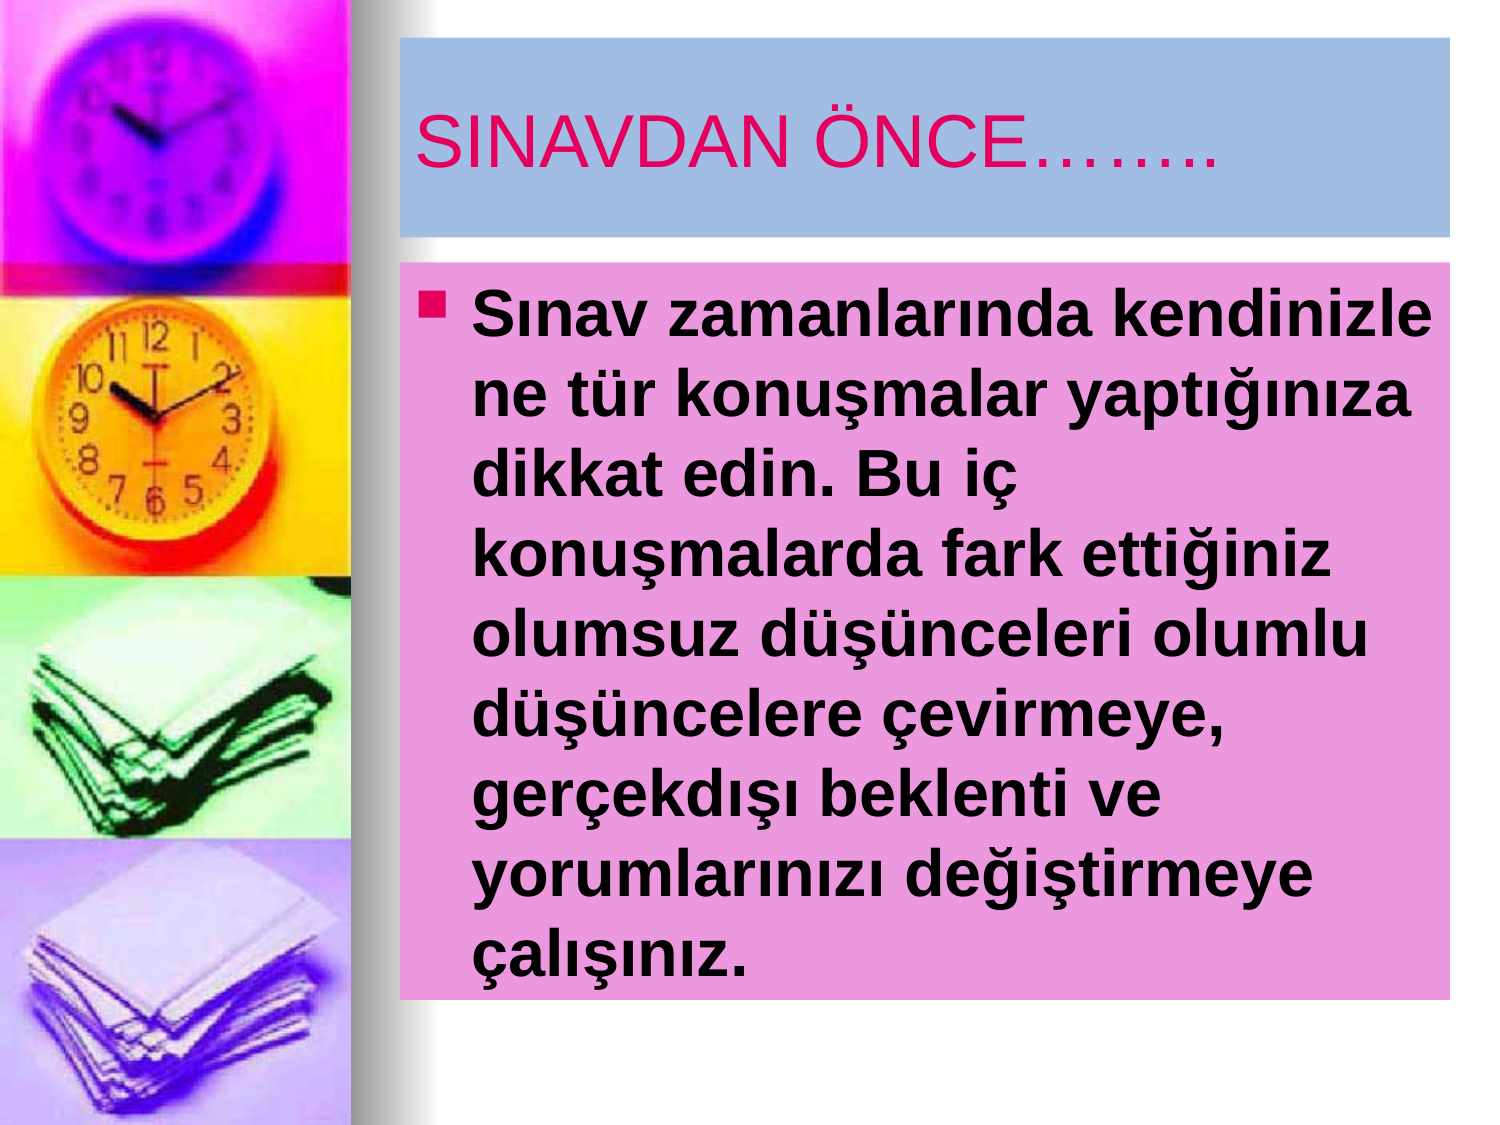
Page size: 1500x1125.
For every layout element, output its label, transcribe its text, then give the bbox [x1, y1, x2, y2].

title SINAVDAN ÖNCE…….. [399, 37, 1451, 238]
picture [0, 0, 351, 1125]
list Sınav zamanlarında kendinizle ne tür konuşmalar yaptığınıza dikkat edin. Bu iç konuşmalarda fark ettiğiniz olumsuz düşünceleri olumlu düşüncelere çevirmeye, gerçekdışı beklenti ve yorumlarınızı değiştirmeye çalışınız. [399, 262, 1451, 1001]
